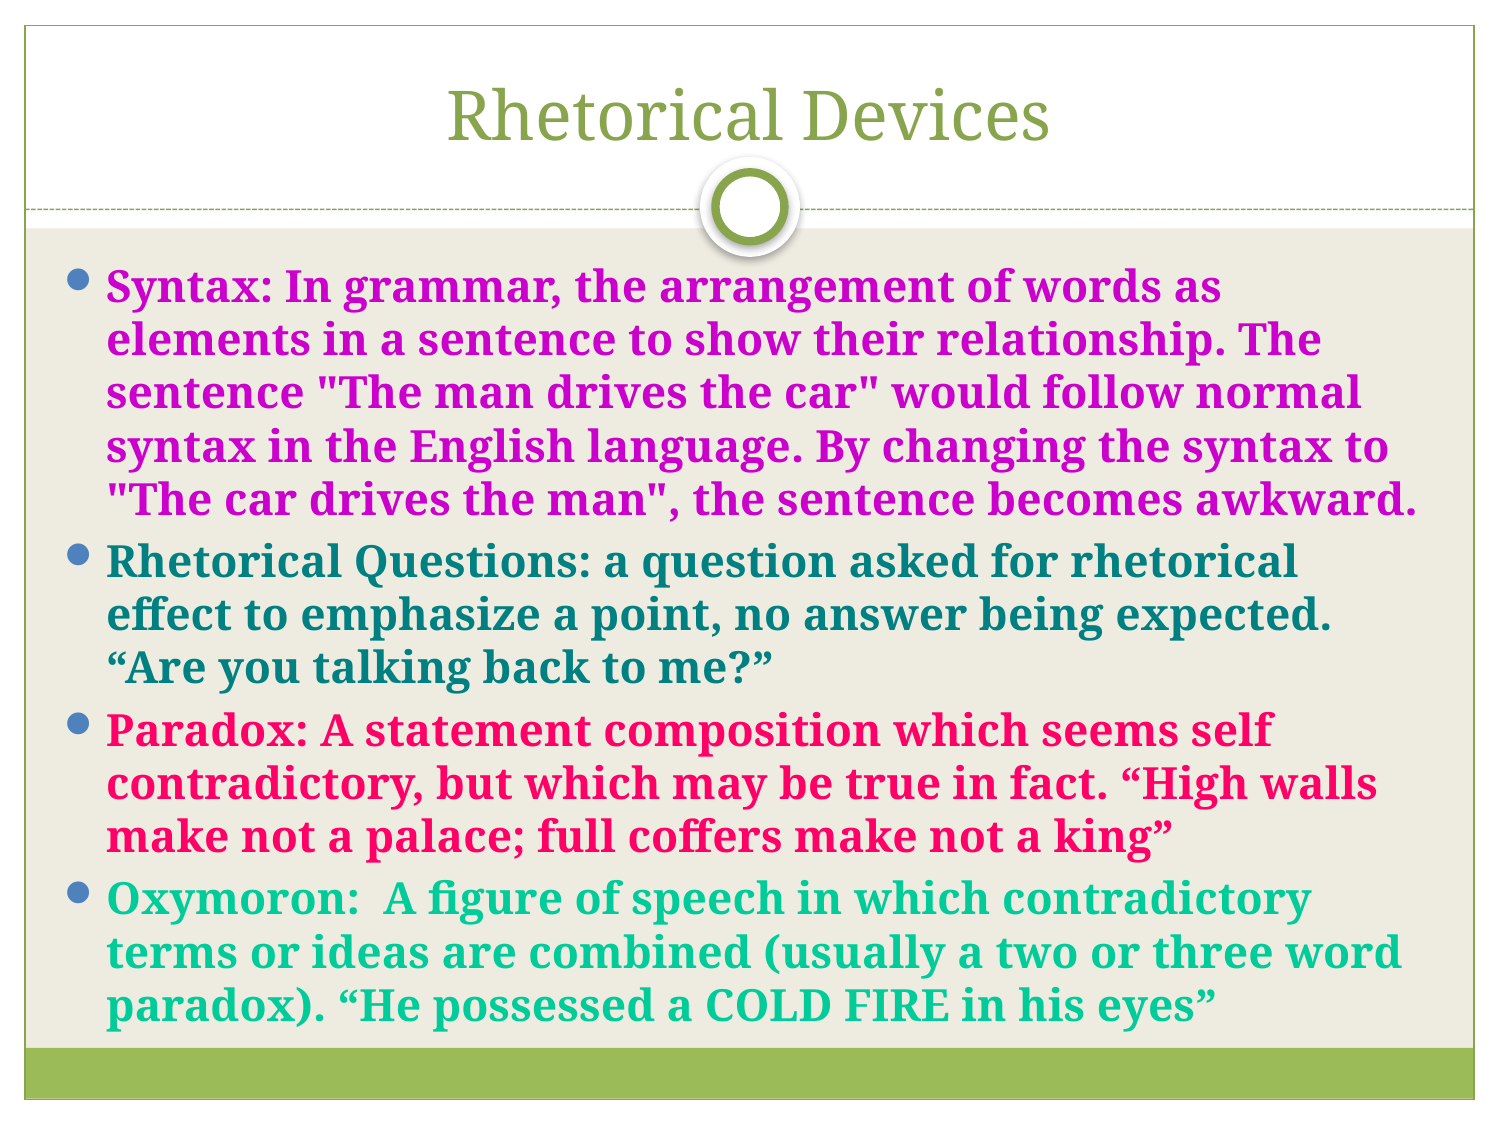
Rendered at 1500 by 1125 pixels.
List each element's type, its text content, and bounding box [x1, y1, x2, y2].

list Syntax: In grammar, the arrangement of words as elements in a sentence to show their relationship. The sentence "The man drives the car" would follow normal syntax in the English language. By changing the syntax to "The car drives the man", the sentence becomes awkward. Rhetorical Questions: a question asked for rhetorical effect to emphasize a point, no answer being expected. “Are you talking back to me?” Paradox: A statement composition which seems self contradictory, but which may be true in fact. “High walls make not a palace; full coffers make not a king” Oxymoron: A figure of speech in which contradictory terms or ideas are combined (usually a two or three word paradox). “He possessed a COLD FIRE in his eyes” [49, 250, 1445, 1050]
title Rhetorical Devices [49, 37, 1450, 162]
